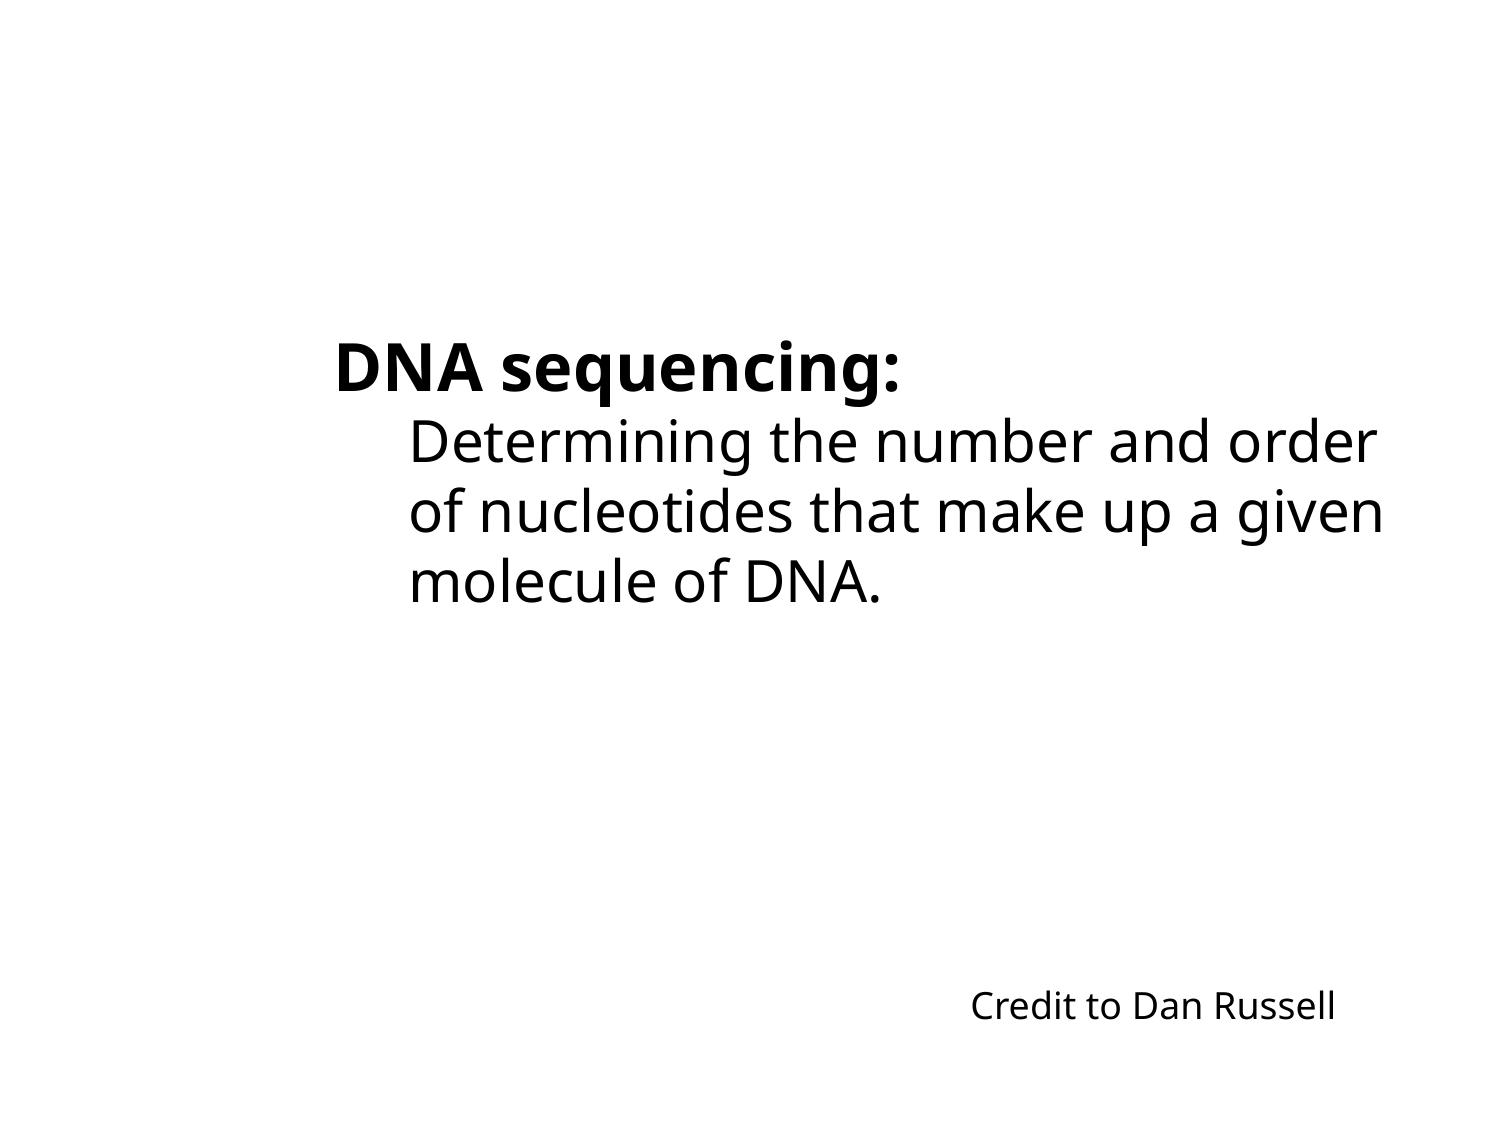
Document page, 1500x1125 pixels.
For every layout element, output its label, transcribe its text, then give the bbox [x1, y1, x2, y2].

text_box Credit to Dan Russell [955, 974, 1452, 1035]
text_box DNA sequencing: Determining the number and order of nucleotides that make up a given molecule of DNA. [318, 317, 1437, 622]
